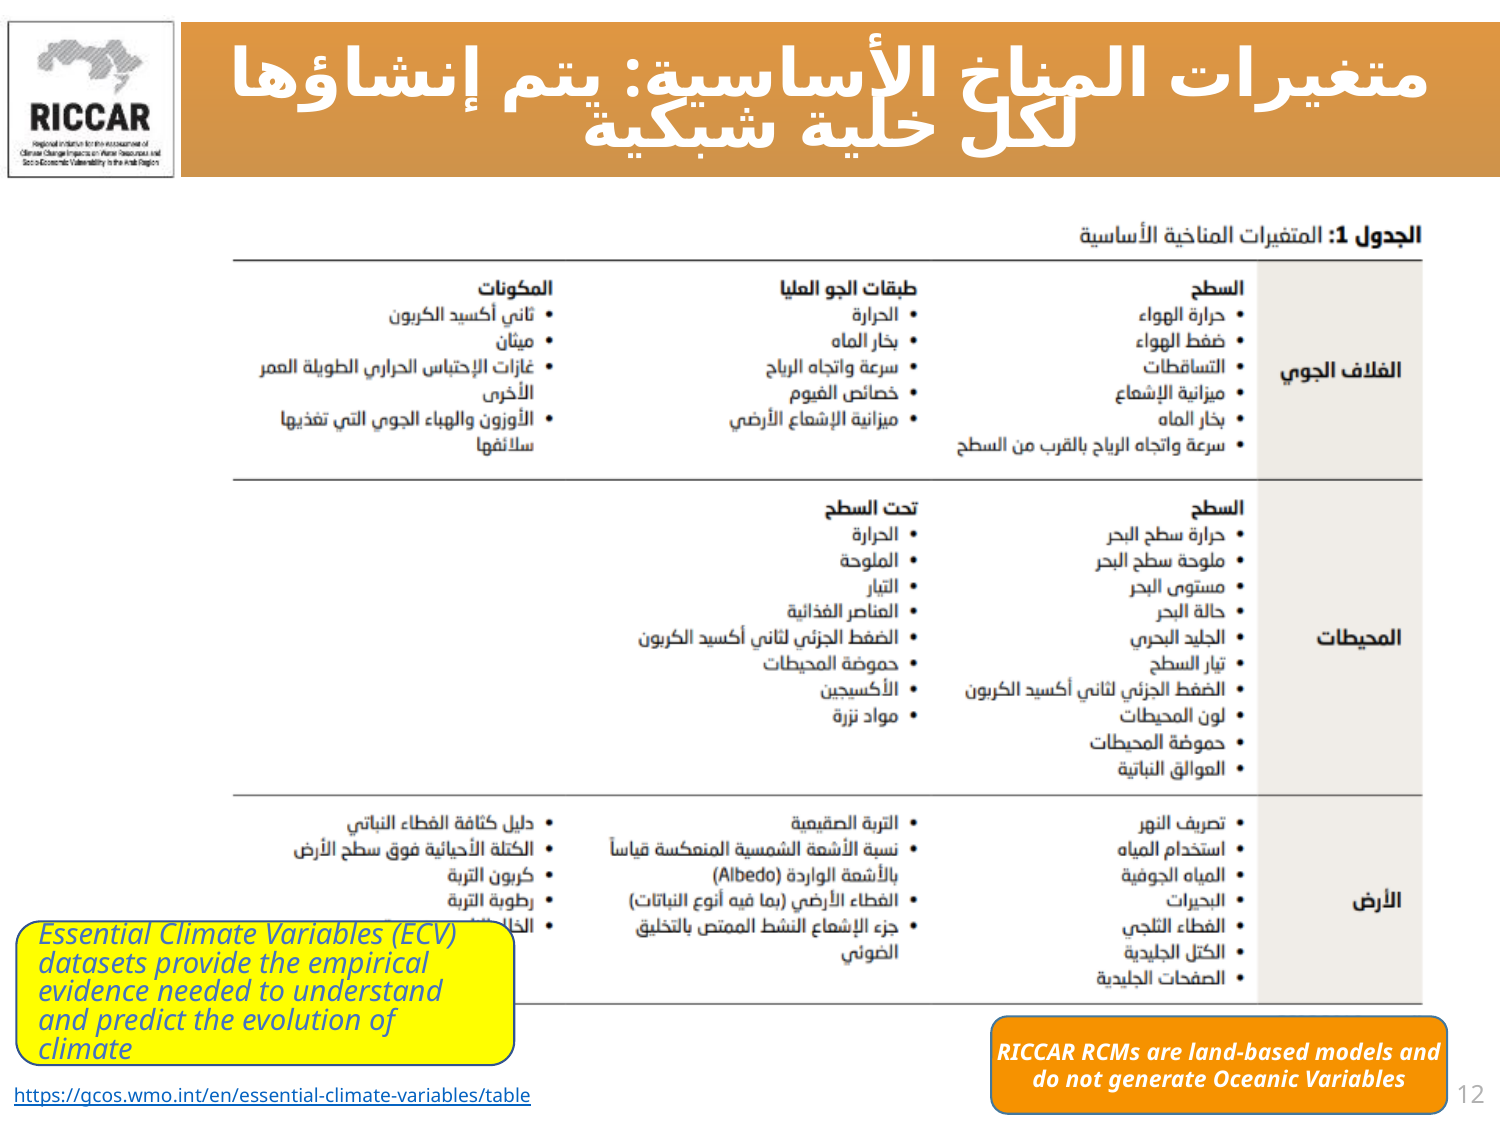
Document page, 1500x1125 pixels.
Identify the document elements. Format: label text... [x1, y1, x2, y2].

slide_number 12 [1433, 1065, 1500, 1125]
text_box https://gcos.wmo.int/en/essential-climate-variables/table [0, 1075, 546, 1117]
picture [177, 208, 1434, 1038]
text_box متغيرات المناخ الأساسية: يتم إنشاؤها لكل خلية شبكية [180, 27, 1483, 192]
text_box Essential Climate Variables (ECV) datasets provide the empirical evidence needed to understand and predict the evolution of climate [15, 920, 516, 1067]
picture [0, 15, 181, 186]
text_box RICCAR RCMs are land-based models and do not generate Oceanic Variables [990, 1015, 1449, 1115]
